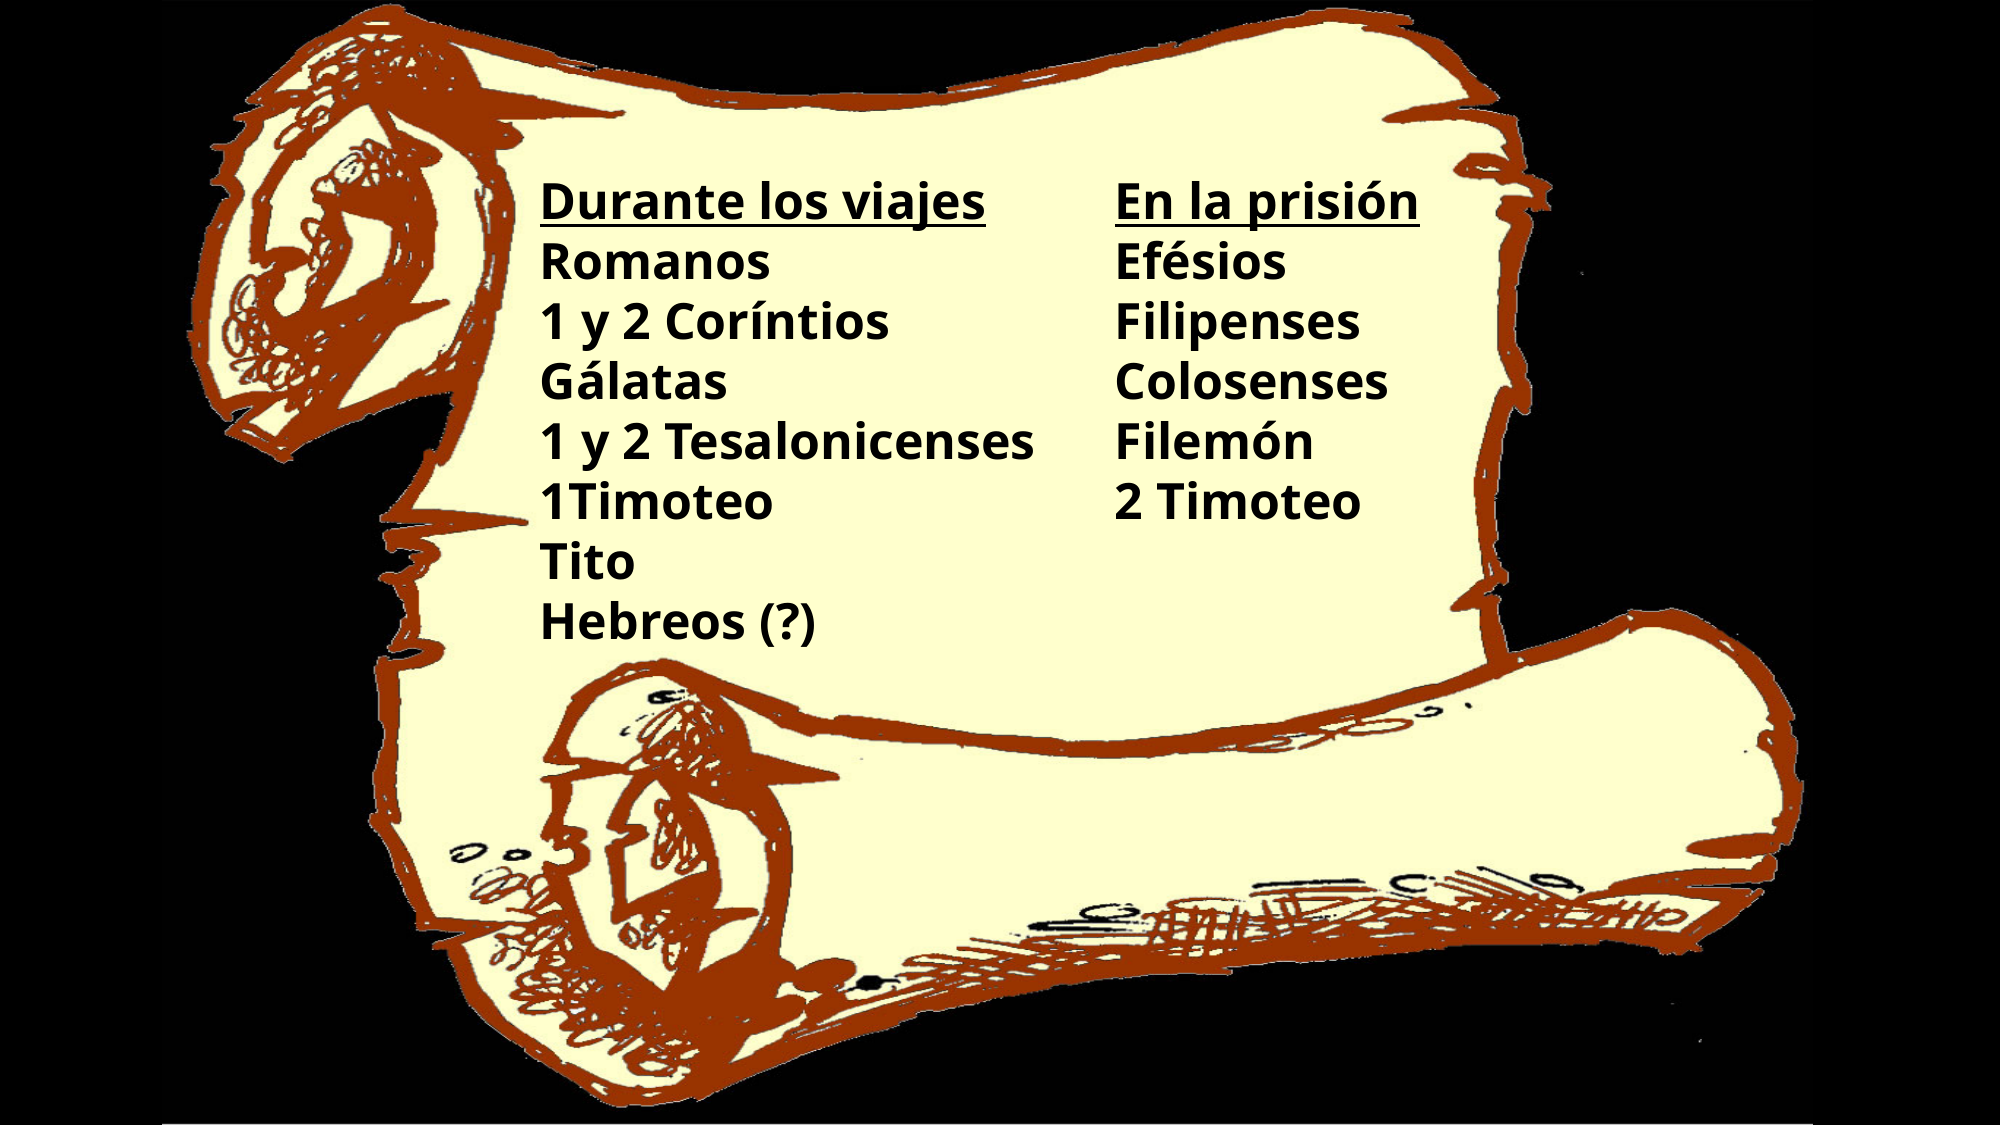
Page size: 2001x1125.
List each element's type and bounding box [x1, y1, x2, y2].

picture [162, 0, 1813, 1125]
